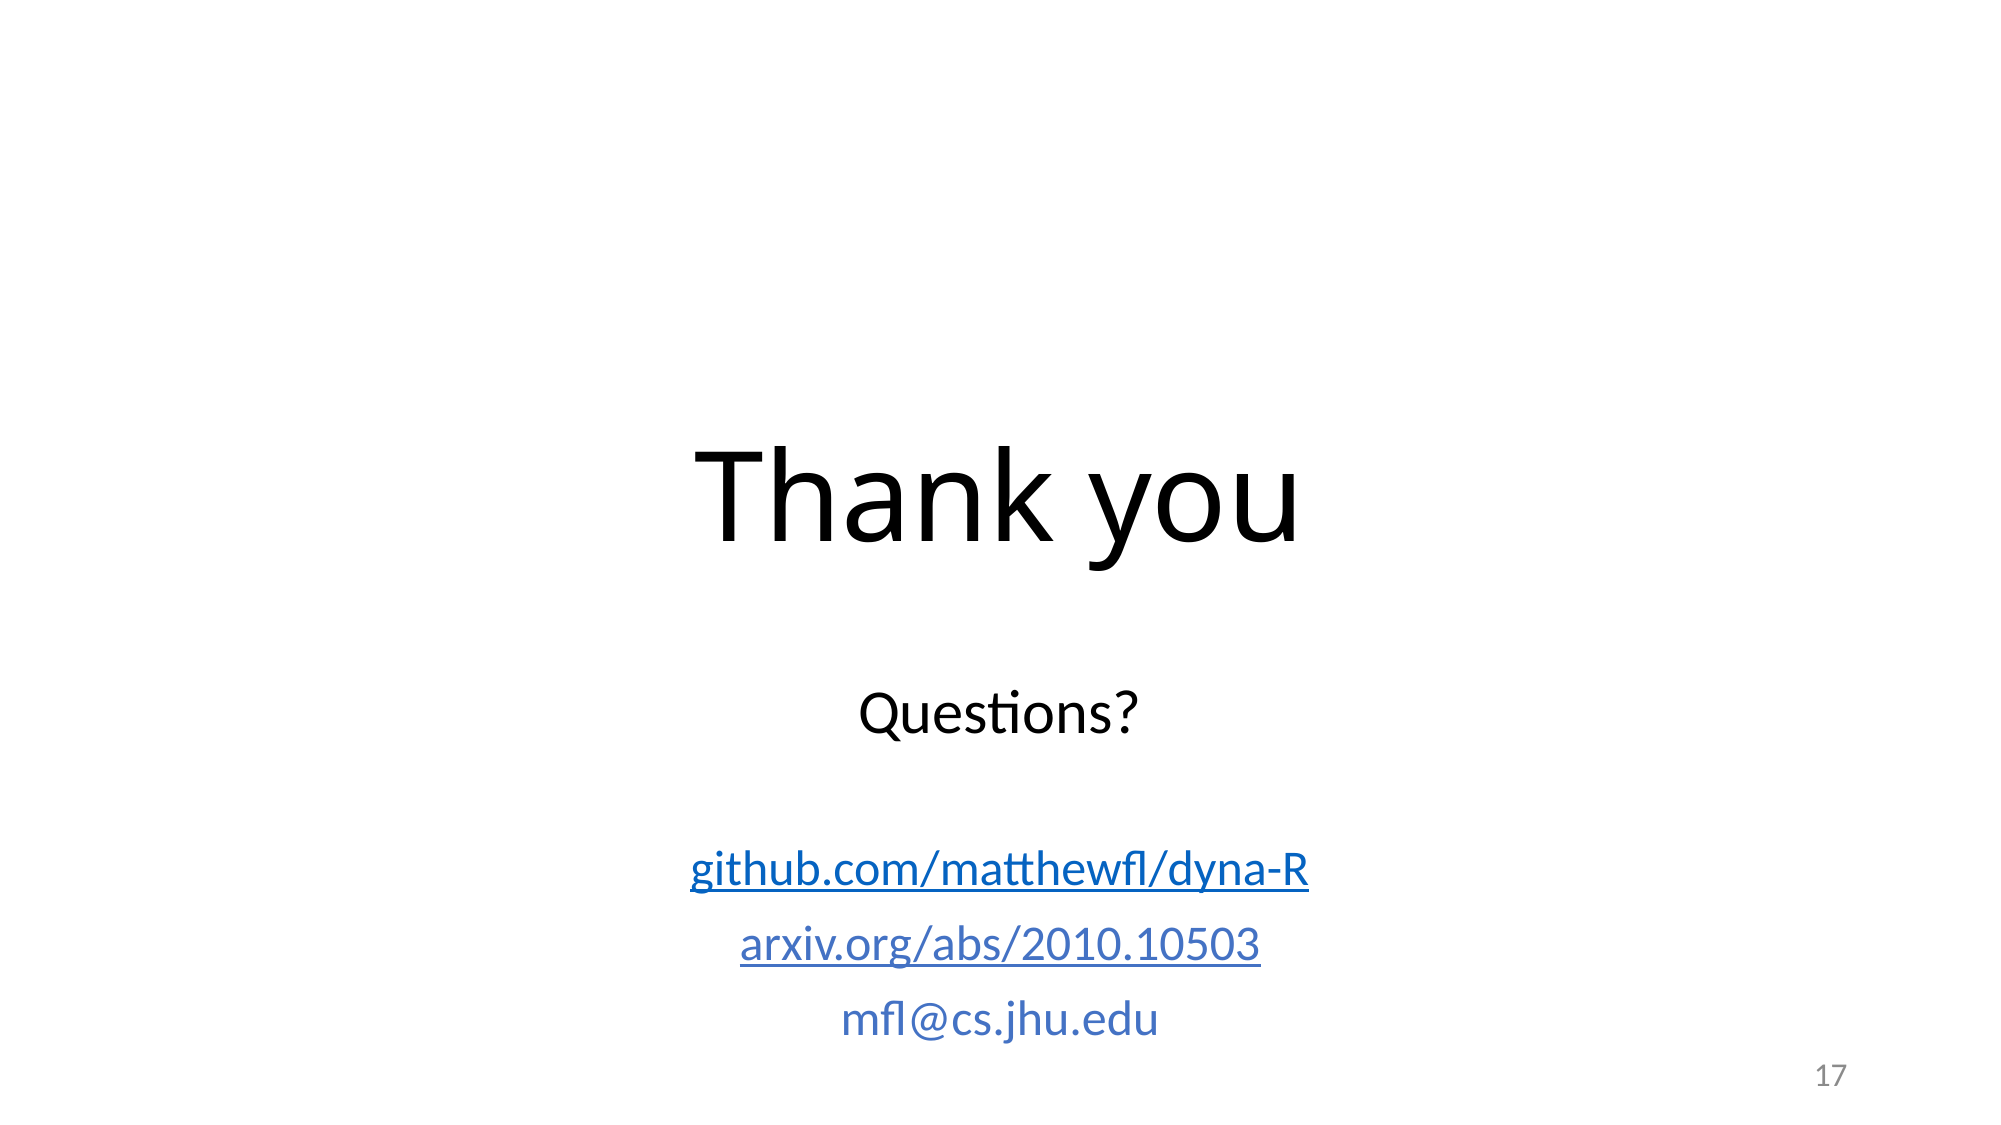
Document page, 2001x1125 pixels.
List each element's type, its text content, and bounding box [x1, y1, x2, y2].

slide_number 17 [1412, 1042, 1863, 1103]
subtitle Questions? github.com/matthewfl/dyna-R arxiv.org/abs/2010.10503 mfl@cs.jhu.edu [249, 590, 1750, 1073]
title Thank you [249, 184, 1750, 576]
